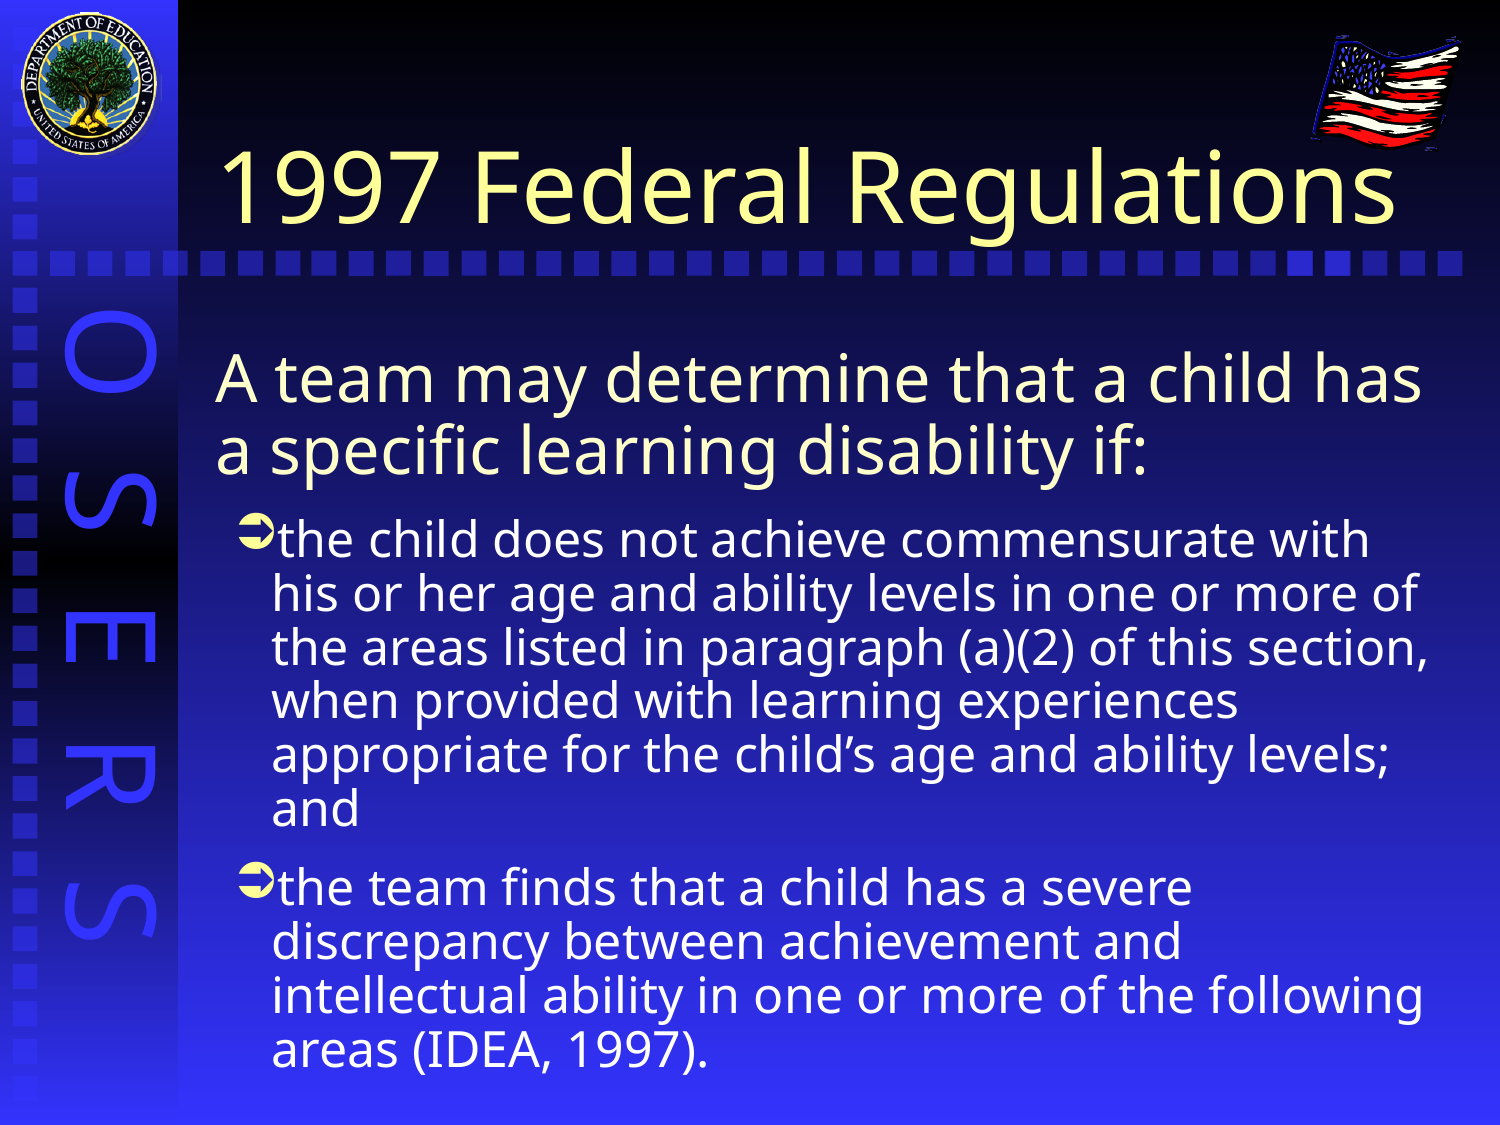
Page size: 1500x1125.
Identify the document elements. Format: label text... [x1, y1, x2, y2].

list A team may determine that a child has a specific learning disability if: the child does not achieve commensurate with his or her age and ability levels in one or more of the areas listed in paragraph (a)(2) of this section, when provided with learning experiences appropriate for the child’s age and ability levels; and the team finds that a child has a severe discrepancy between achievement and intellectual ability in one or more of the following areas (IDEA, 1997). [199, 337, 1463, 1013]
title 1997 Federal Regulations [199, 74, 1463, 251]
picture [21, 12, 157, 155]
